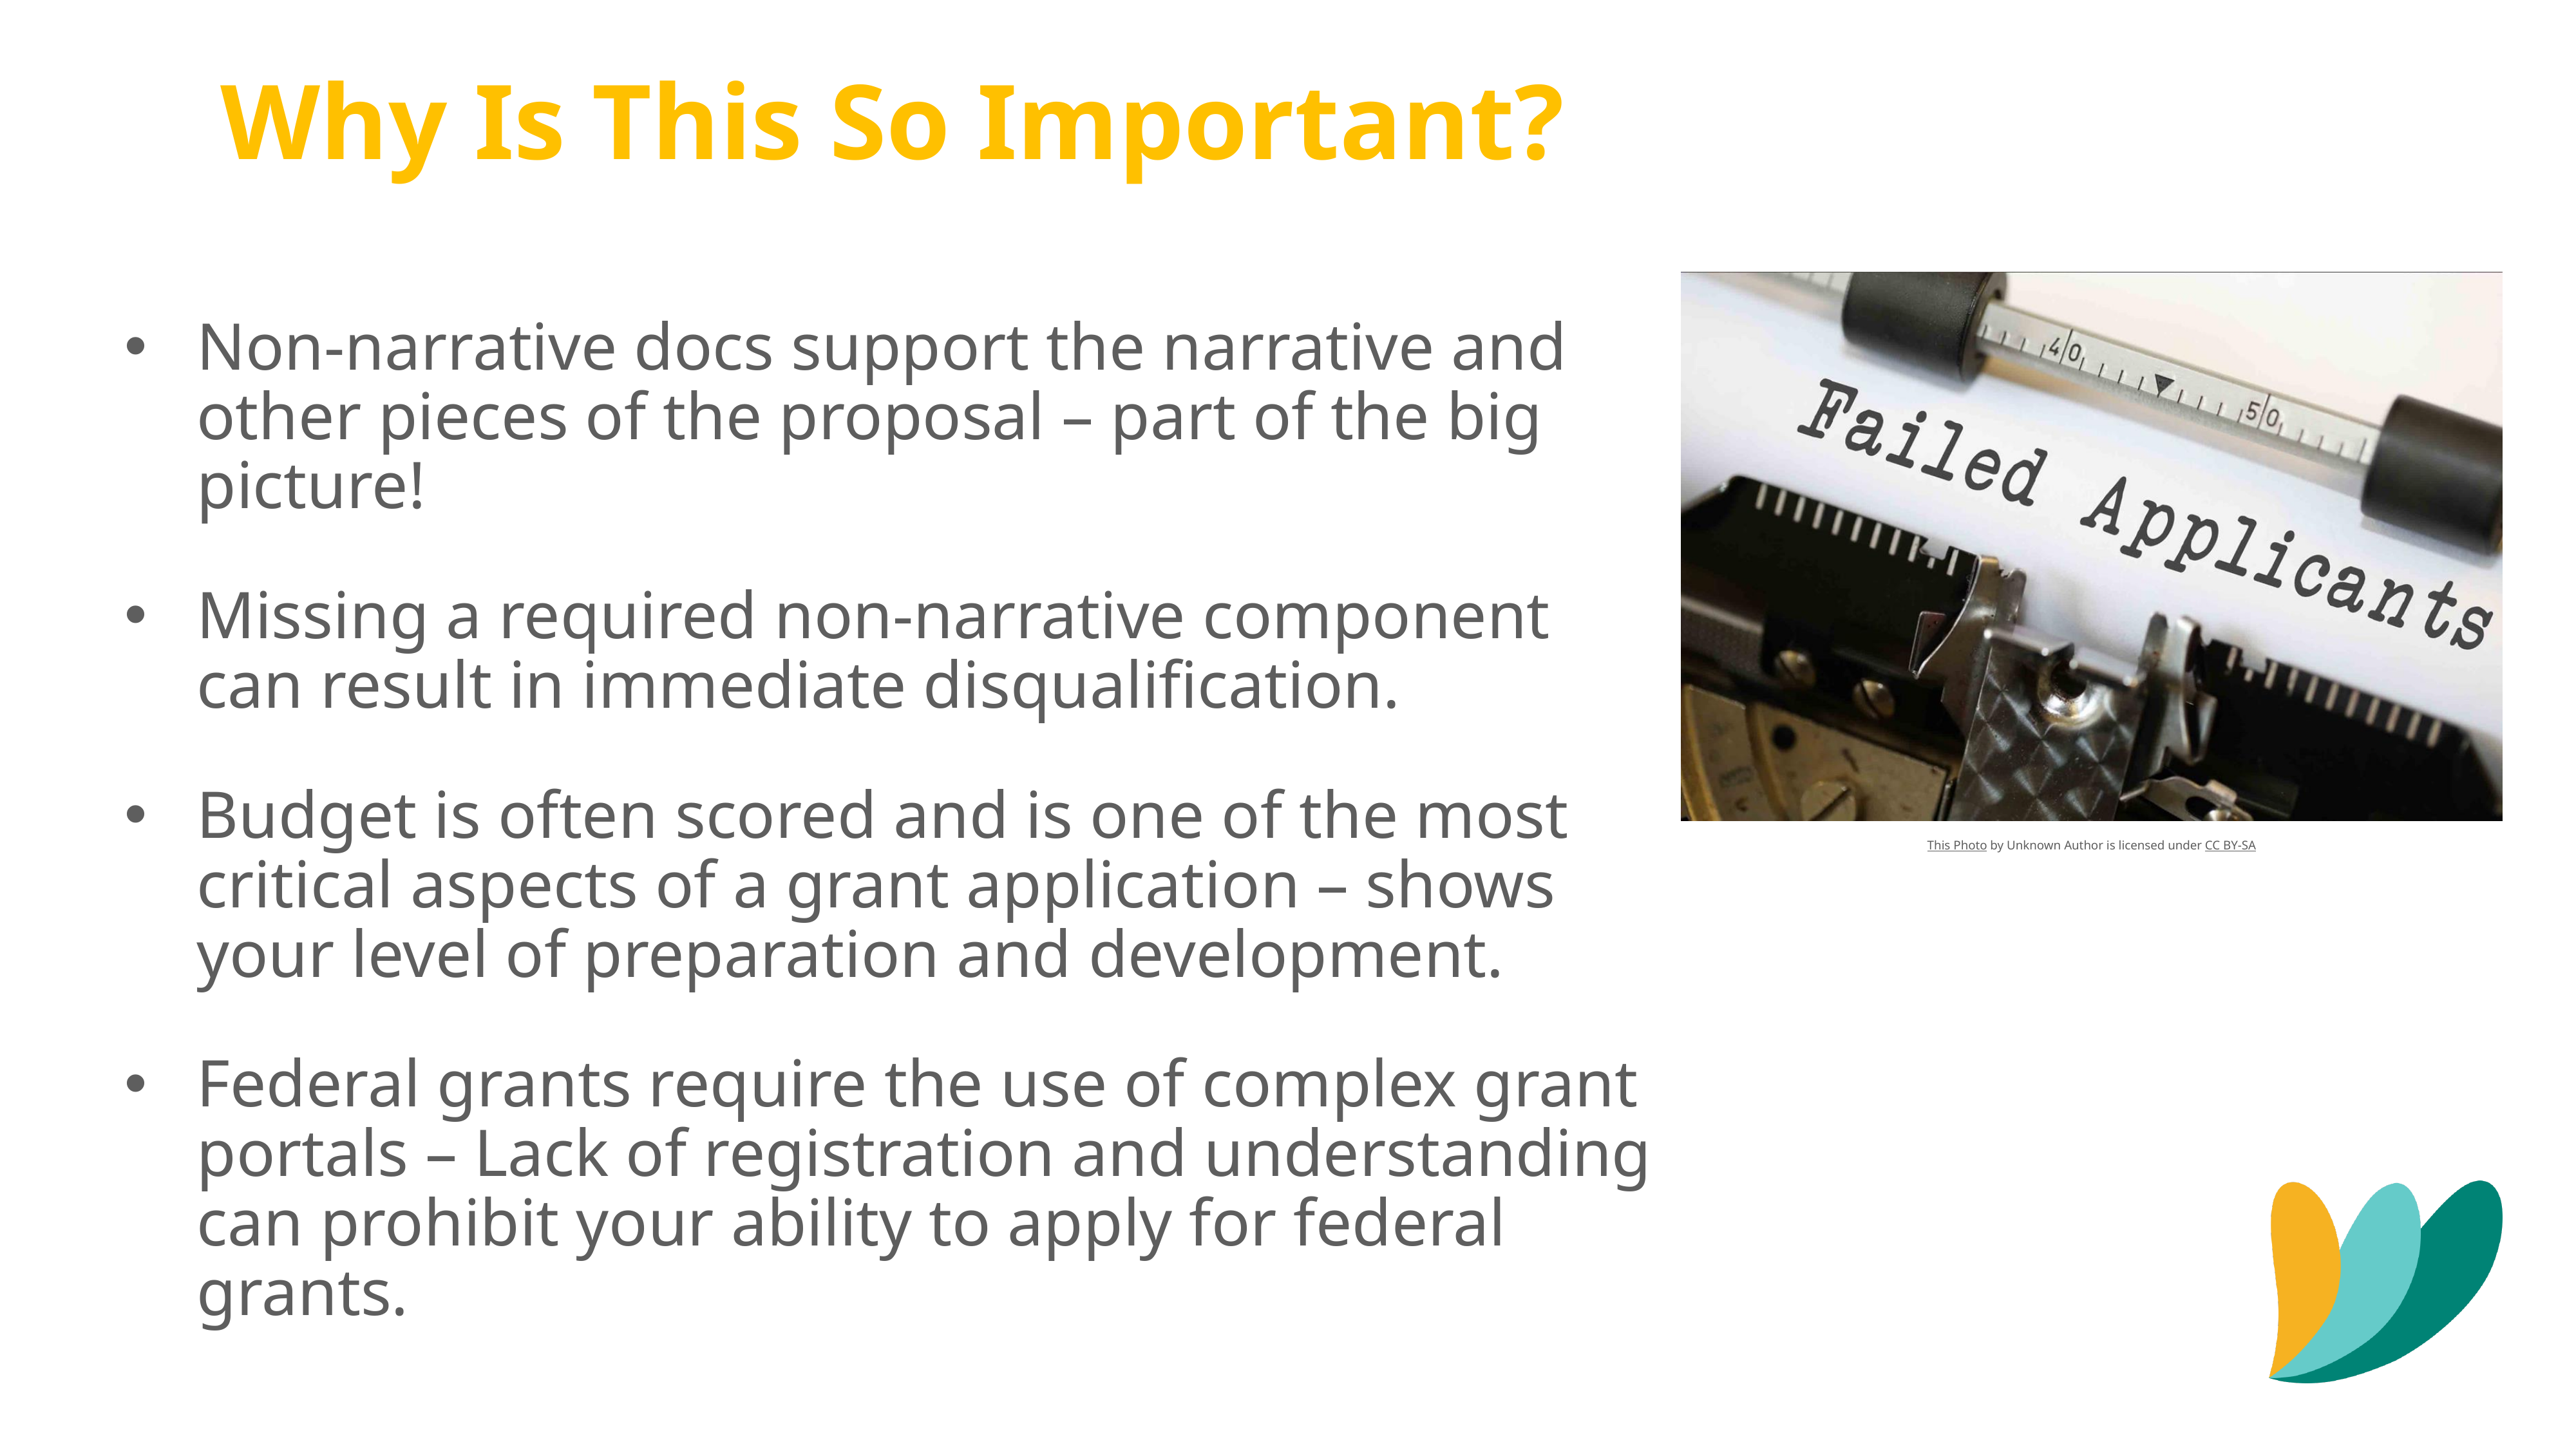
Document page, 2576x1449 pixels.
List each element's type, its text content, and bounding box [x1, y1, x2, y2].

picture [1681, 272, 2503, 821]
text_box Why Is This So Important? [0, 51, 1786, 309]
picture [2268, 1180, 2503, 1383]
text_box Non-narrative docs support the narrative and other pieces of the proposal – part of the big picture! Missing a required non-narrative component can result in immediate disqualification. Budget is often scored and is one of the most critical aspects of a grant application – shows your level of preparation and development. Federal grants require the use of complex grant portals – Lack of registration and understanding can prohibit your ability to apply for federal grants. [119, 309, 1667, 1332]
text_box This Photo by Unknown Author is licensed under CC BY-SA [1681, 832, 2503, 860]
